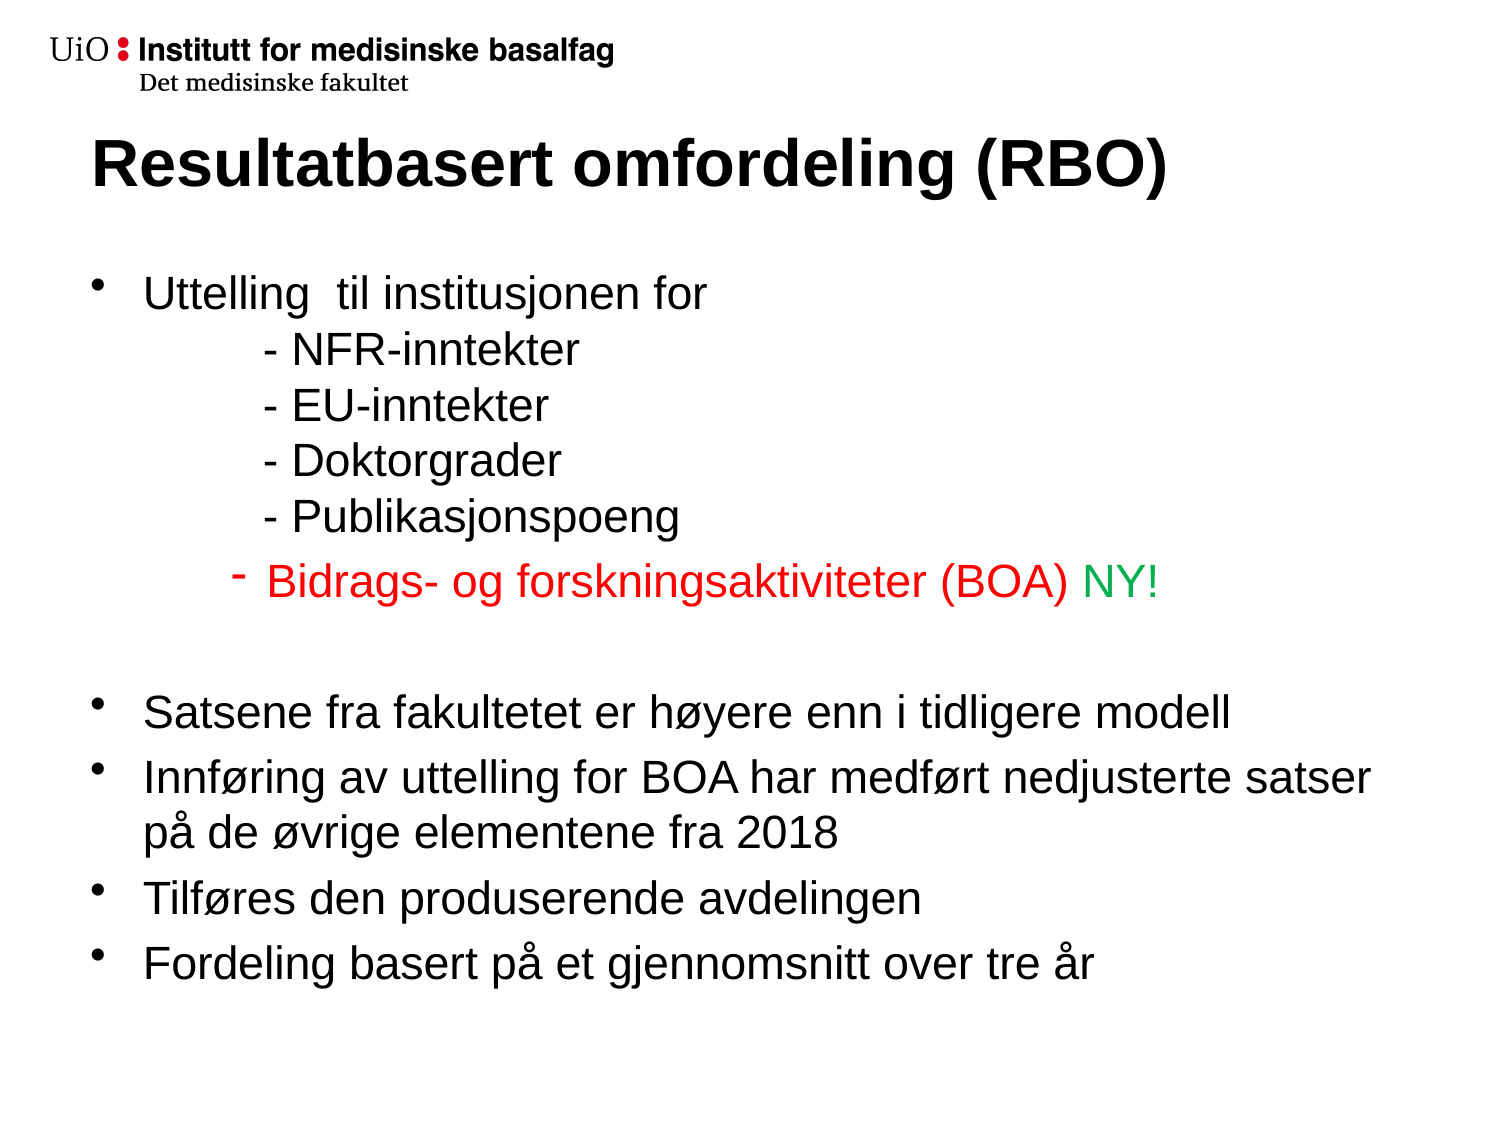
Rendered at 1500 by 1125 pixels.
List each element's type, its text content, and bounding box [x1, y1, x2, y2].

title Resultatbasert omfordeling (RBO) [76, 66, 1427, 255]
list Uttelling til institusjonen for - NFR-inntekter - EU-inntekter - Doktorgrader - Publikasjonspoeng Bidrags- og forskningsaktiviteter (BOA) NY! Satsene fra fakultetet er høyere enn i tidligere modell Innføring av uttelling for BOA har medført nedjusterte satser på de øvrige elementene fra 2018 Tilføres den produserende avdelingen Fordeling basert på et gjennomsnitt over tre år [74, 255, 1426, 1006]
picture [50, 37, 613, 91]
